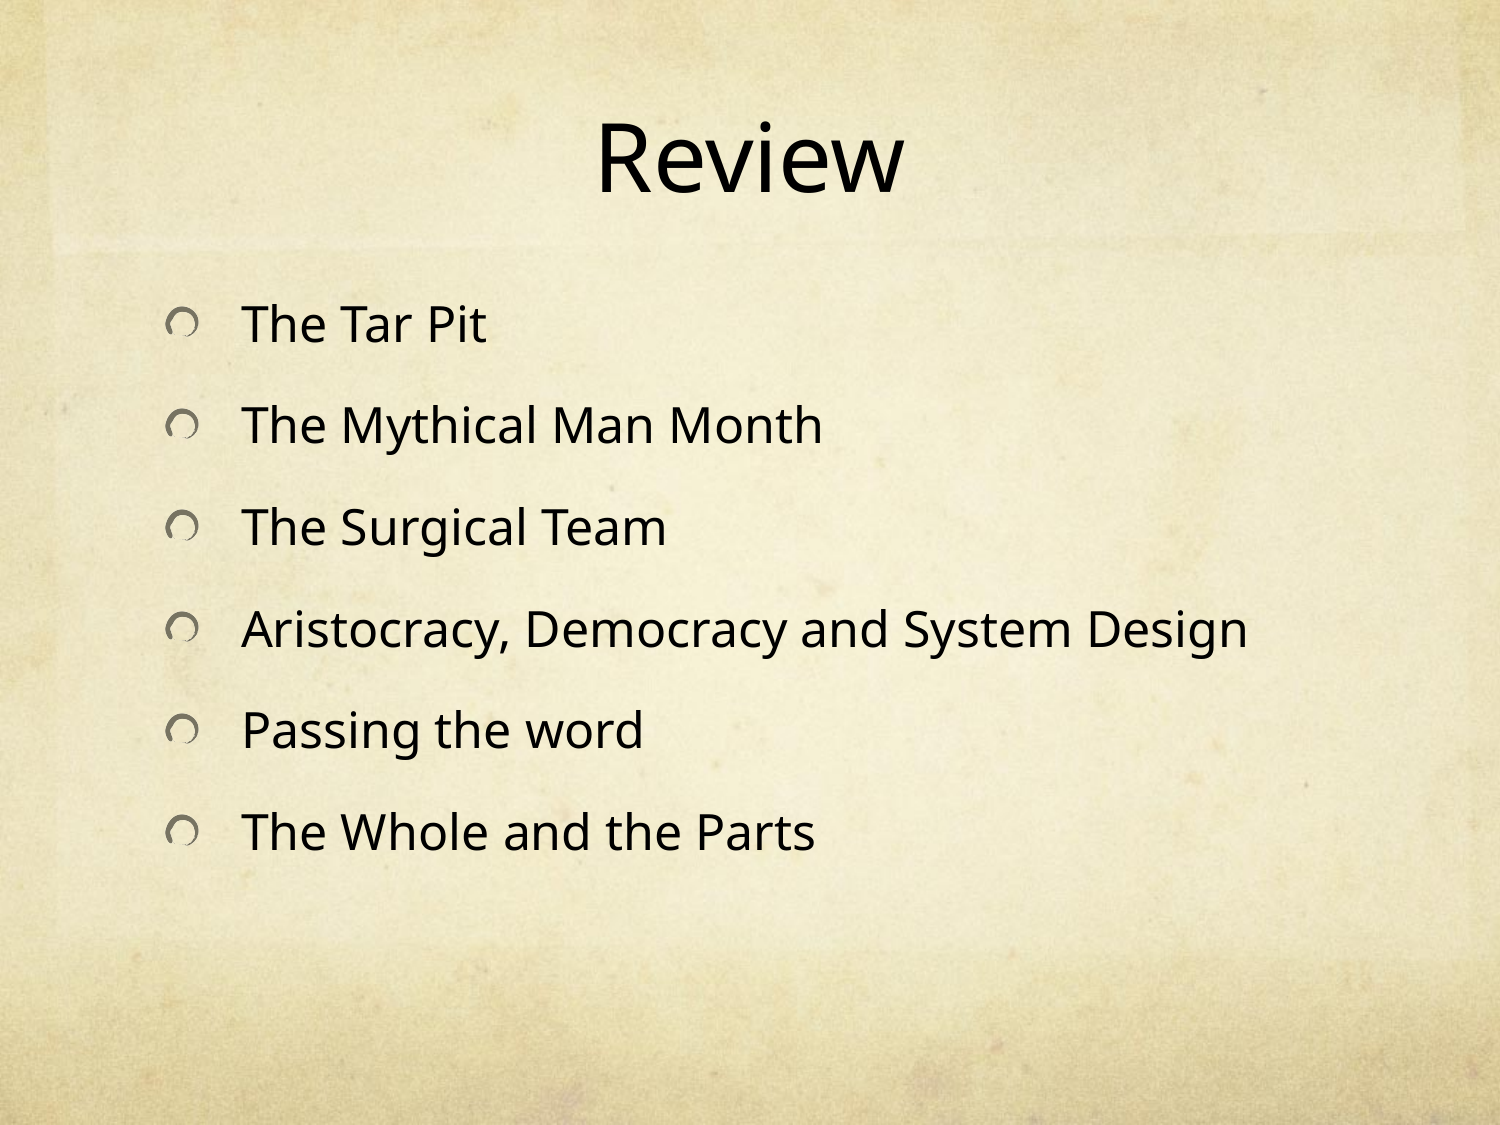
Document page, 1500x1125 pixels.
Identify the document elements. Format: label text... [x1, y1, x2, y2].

list The Tar Pit The Mythical Man Month The Surgical Team Aristocracy, Democracy and System Design Passing the word The Whole and the Parts [150, 284, 1350, 950]
title Review [150, 82, 1350, 225]
picture [0, 0, 1500, 1125]
